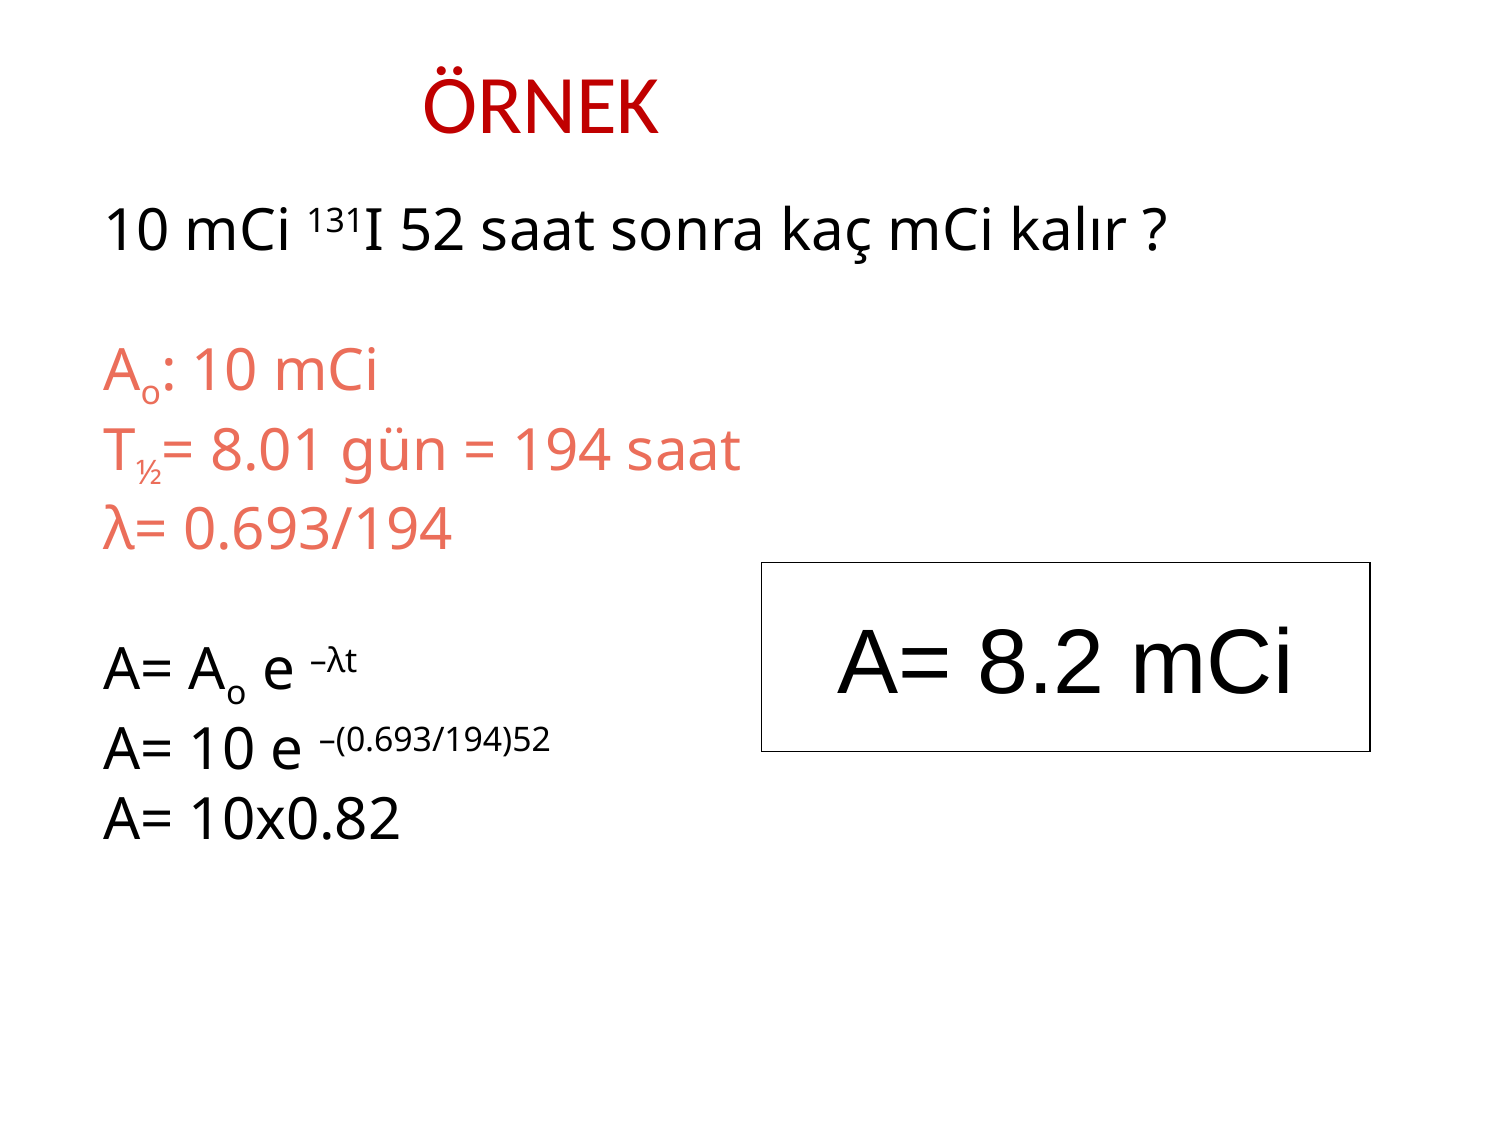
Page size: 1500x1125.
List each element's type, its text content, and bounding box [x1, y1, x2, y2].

text_box 10 mCi 131I 52 saat sonra kaç mCi kalır ? Ao: 10 mCi T½= 8.01 gün = 194 saat λ= 0.693/194 A= Ao e –λt A= 10 e –(0.693/194)52 A= 10x0.82 [88, 184, 1500, 1095]
text_box A= 8.2 mCi [761, 562, 1370, 752]
text_box ÖRNEK [407, 42, 1081, 158]
